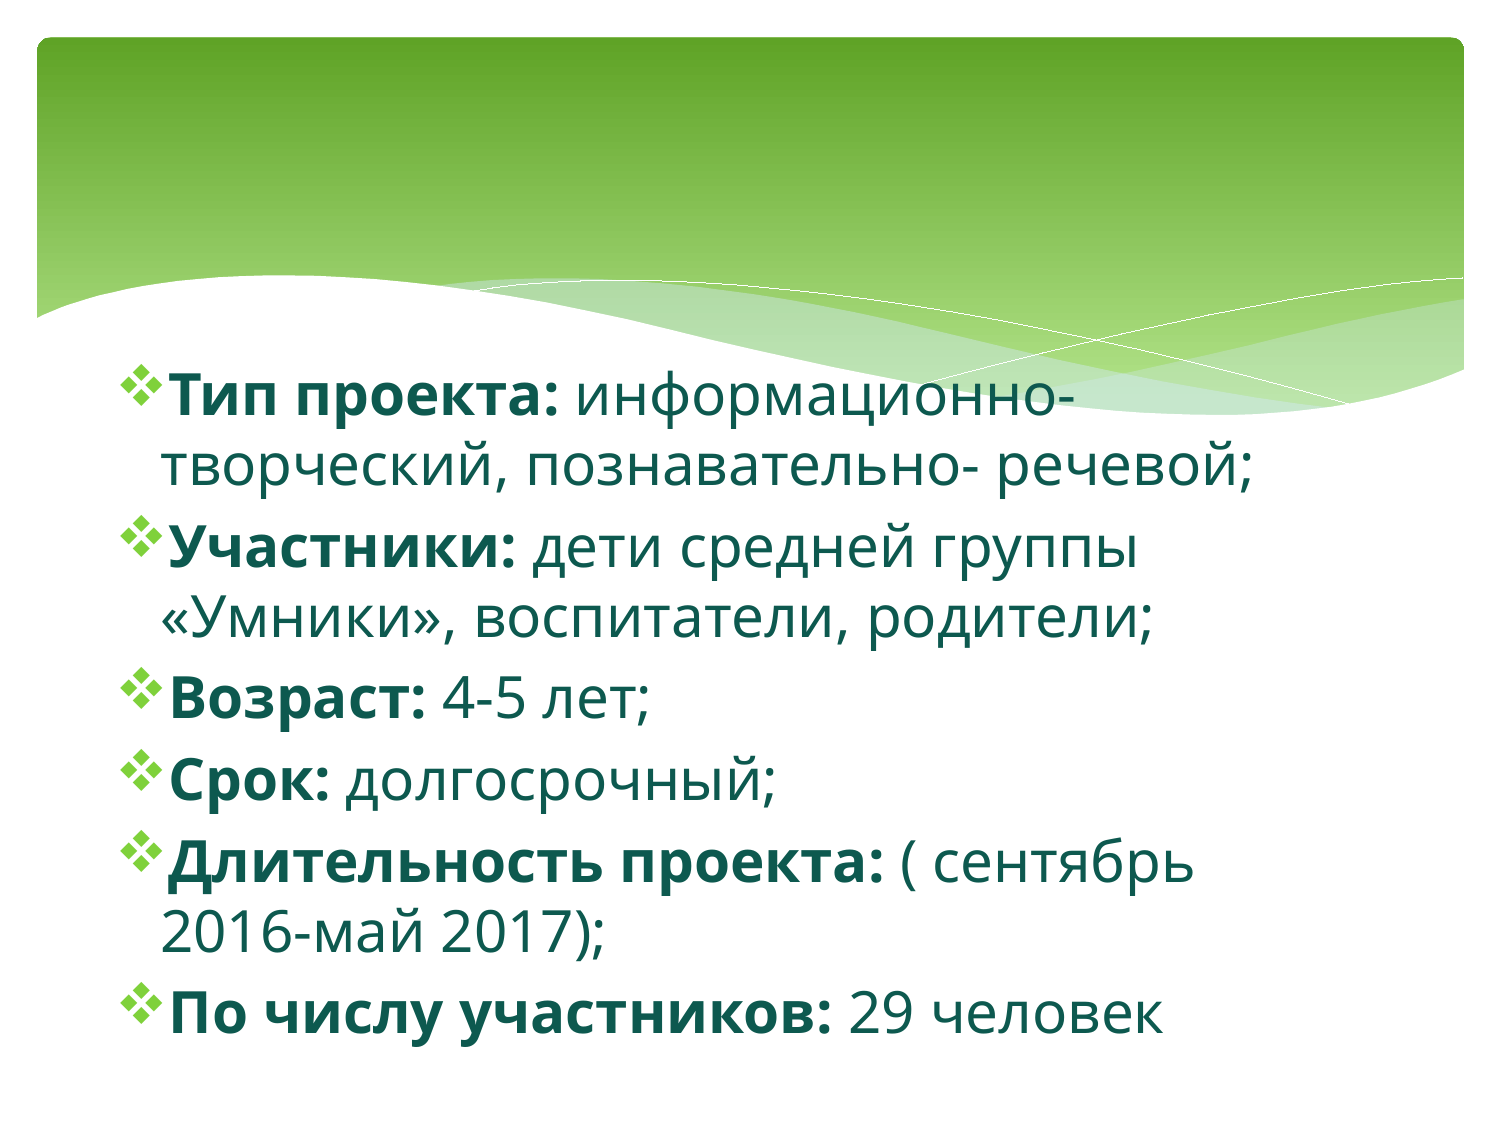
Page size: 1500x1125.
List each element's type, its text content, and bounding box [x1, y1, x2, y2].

list Тип проекта: информационно- творческий, познавательно- речевой; Участники: дети средней группы «Умники», воспитатели, родители; Возраст: 4-5 лет; Срок: долгосрочный; Длительность проекта: ( сентябрь 2016-май 2017); По числу участников: 29 человек [100, 349, 1316, 1125]
